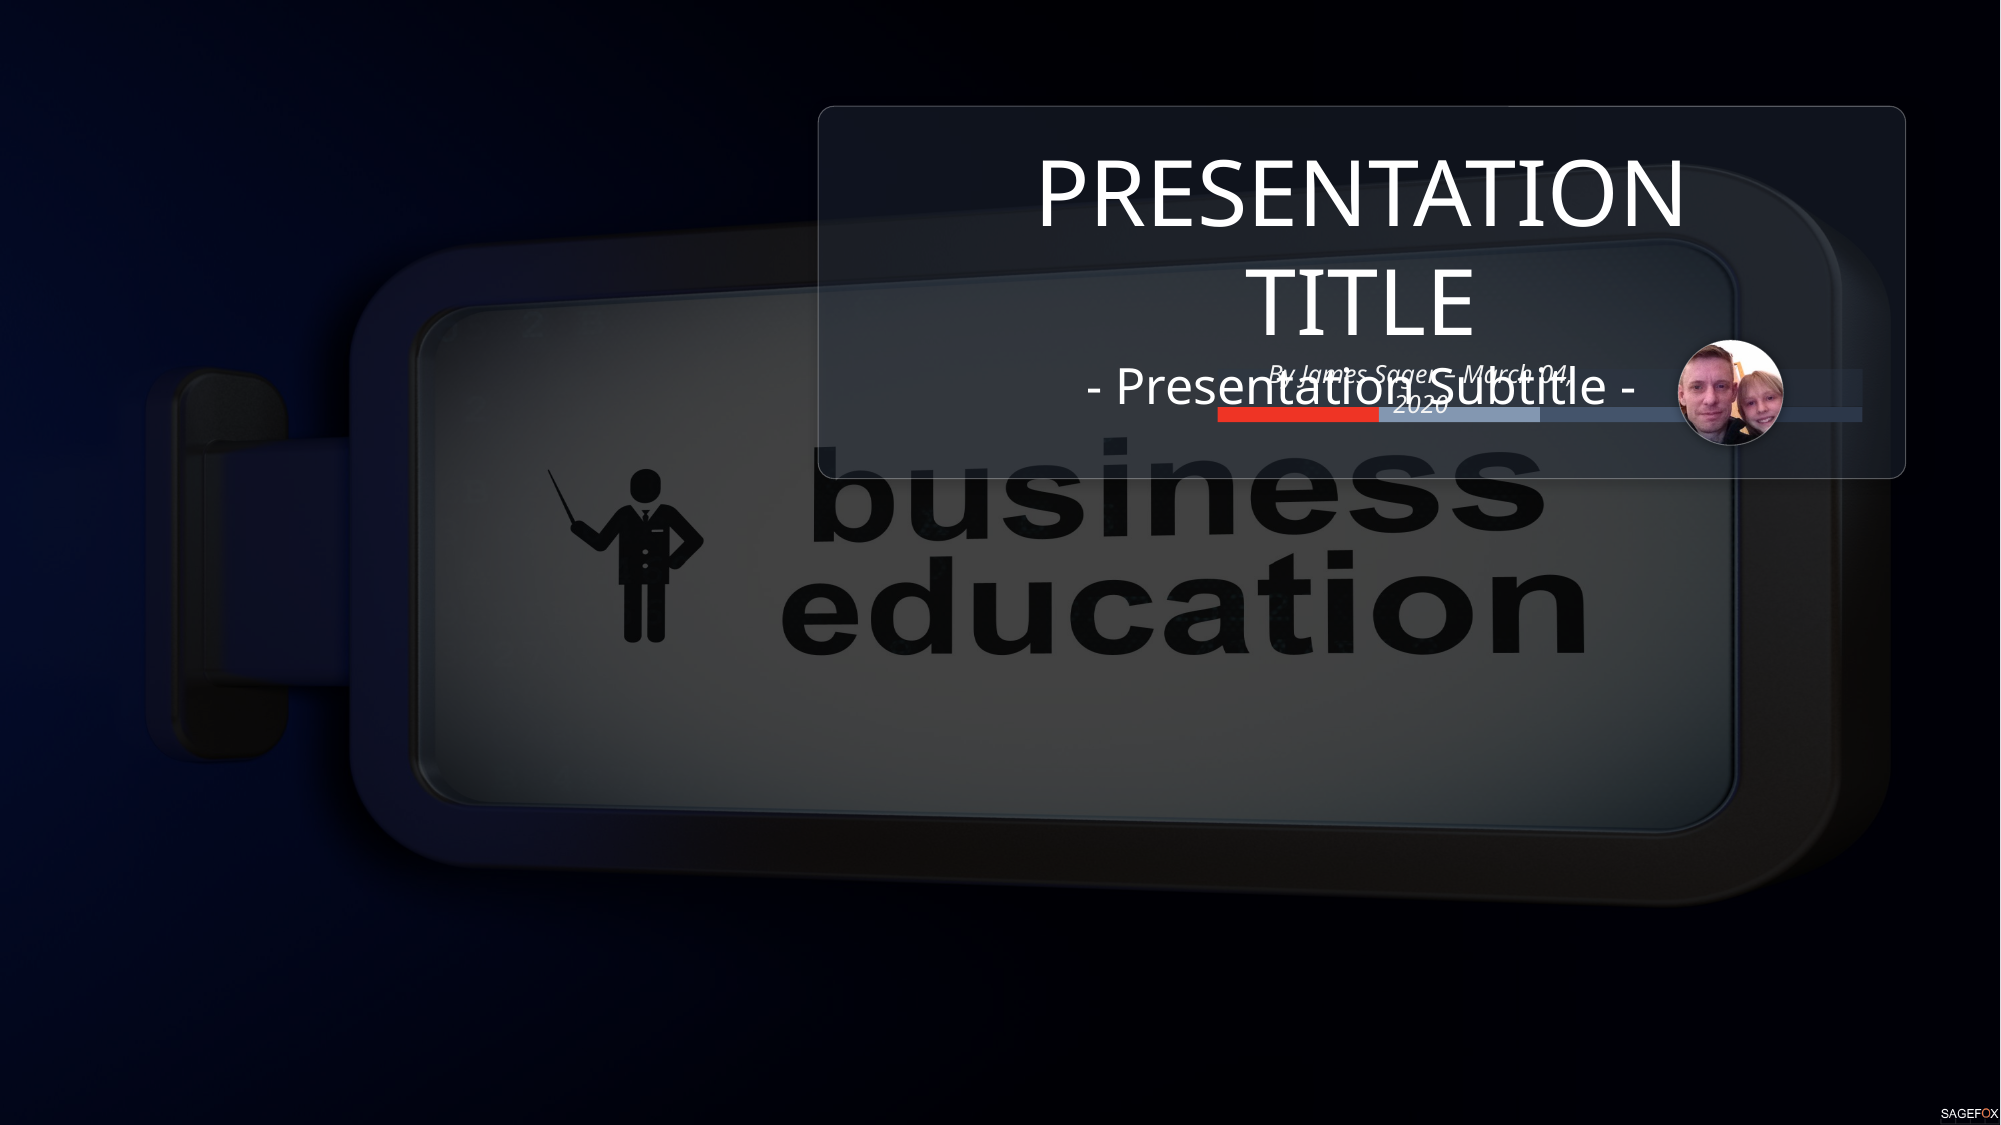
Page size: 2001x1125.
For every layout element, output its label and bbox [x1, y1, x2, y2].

picture [0, 0, 2001, 1125]
text_box [818, 106, 1906, 479]
